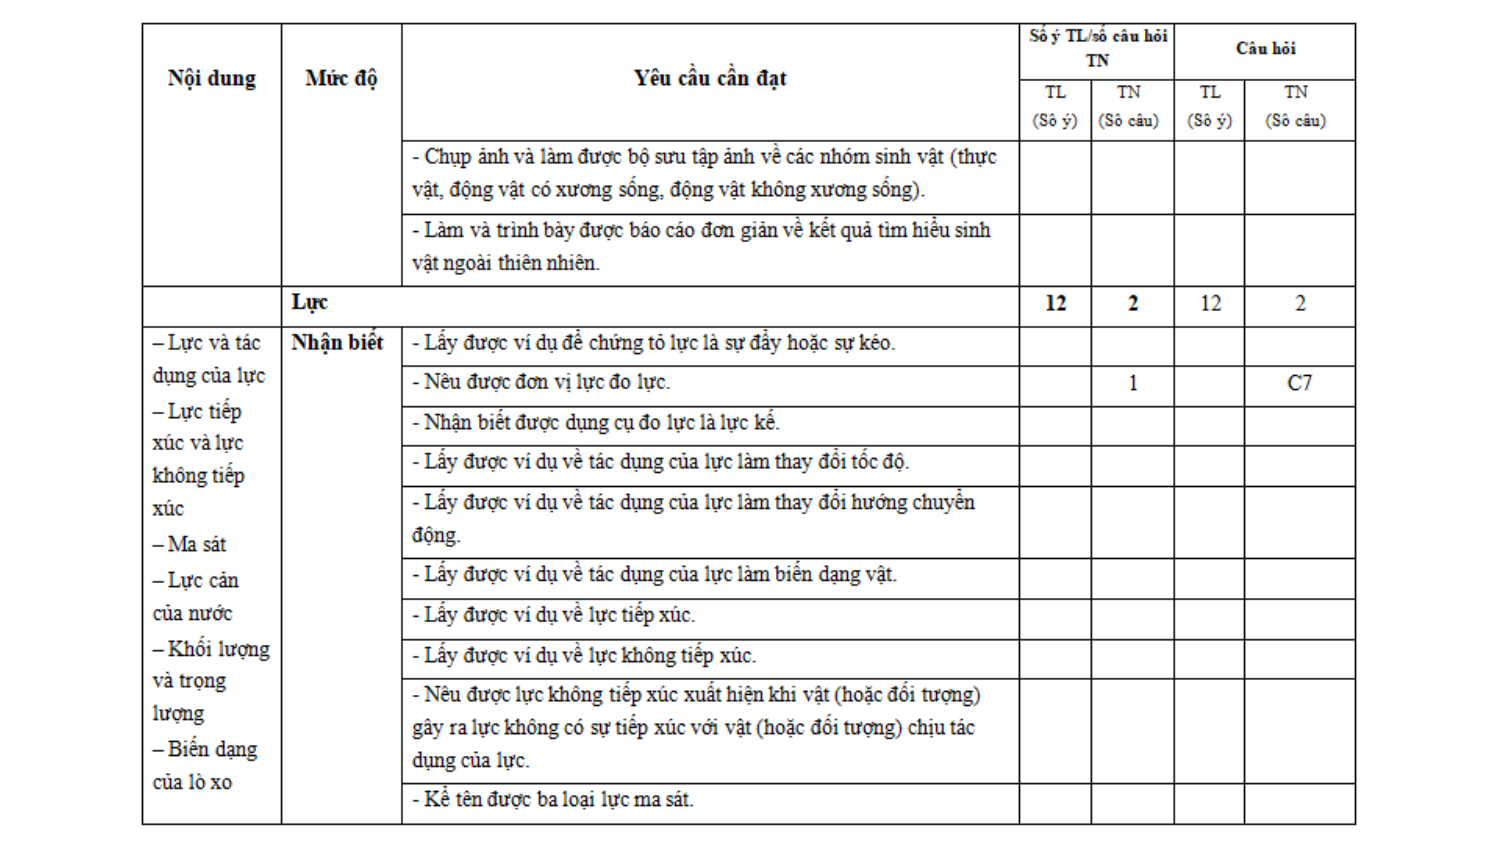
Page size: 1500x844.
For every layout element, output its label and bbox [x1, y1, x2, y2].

picture [87, 0, 1402, 844]
